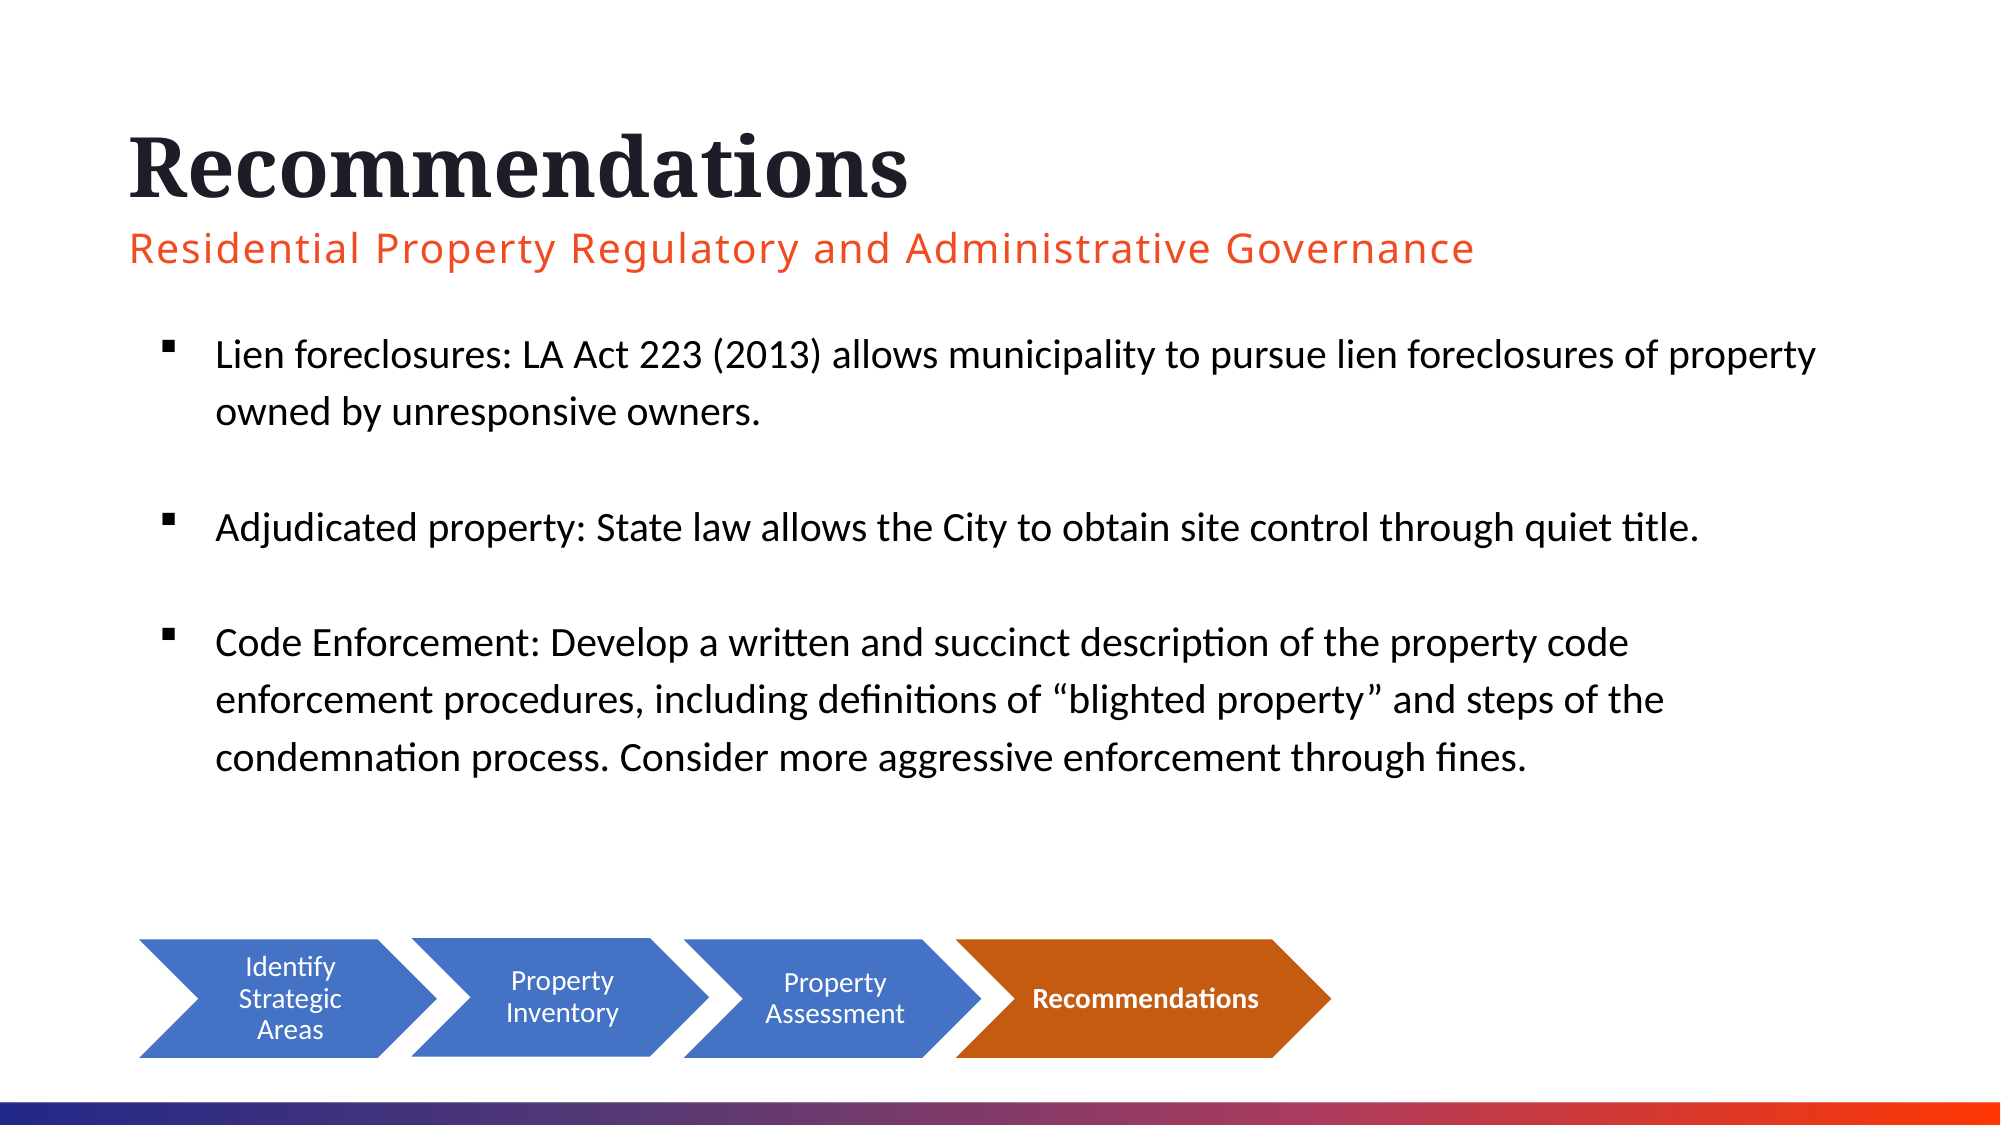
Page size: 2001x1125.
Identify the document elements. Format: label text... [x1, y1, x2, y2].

text_box Lien foreclosures: LA Act 223 (2013) allows municipality to pursue lien foreclosures of property owned by unresponsive owners. Adjudicated property: State law allows the City to obtain site control through quiet title. Code Enforcement: Develop a written and succinct description of the property code enforcement procedures, including definitions of “blighted property” and steps of the condemnation process. Consider more aggressive enforcement through fines. [144, 311, 1856, 787]
text_box Residential Property Regulatory and Administrative Governance [113, 186, 1684, 299]
title Recommendations [113, 69, 1578, 186]
picture [0, 0, 2001, 1125]
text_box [135, 915, 1334, 1082]
